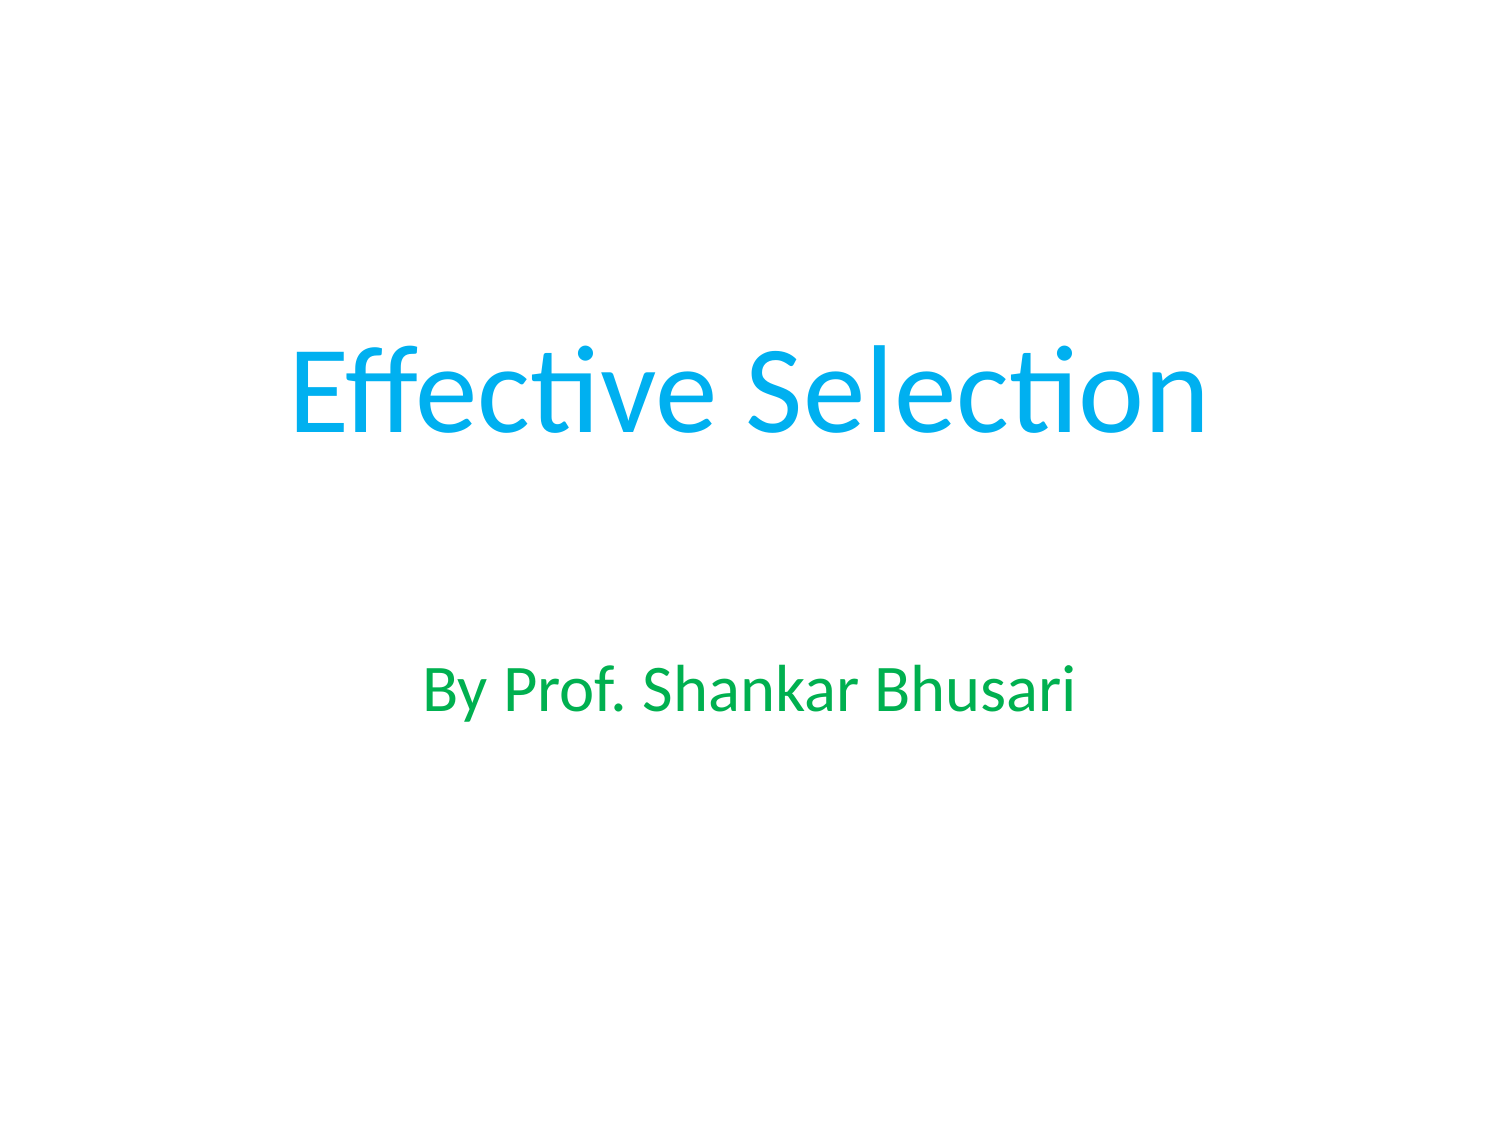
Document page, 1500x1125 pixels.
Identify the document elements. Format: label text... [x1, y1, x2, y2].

title Effective Selection [112, 174, 1388, 591]
subtitle By Prof. Shankar Bhusari [225, 637, 1275, 925]
